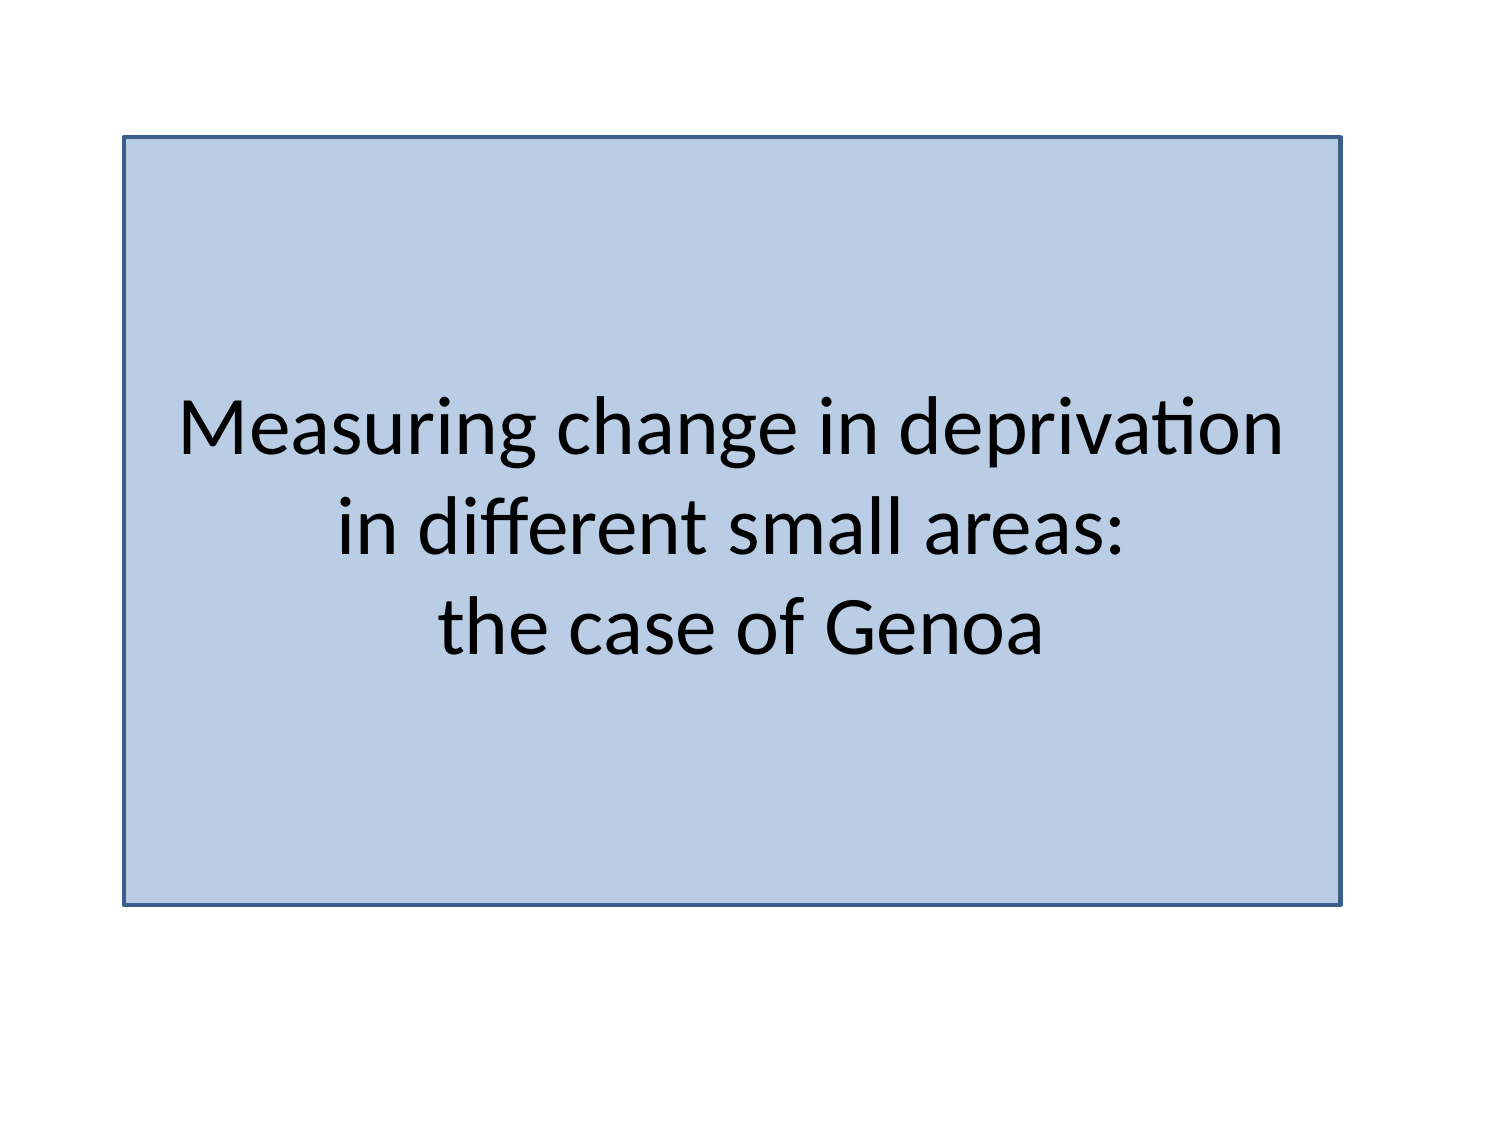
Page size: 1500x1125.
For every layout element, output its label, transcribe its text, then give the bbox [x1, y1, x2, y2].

text_box Measuring change in deprivation in different small areas: the case of Genoa [122, 135, 1343, 907]
